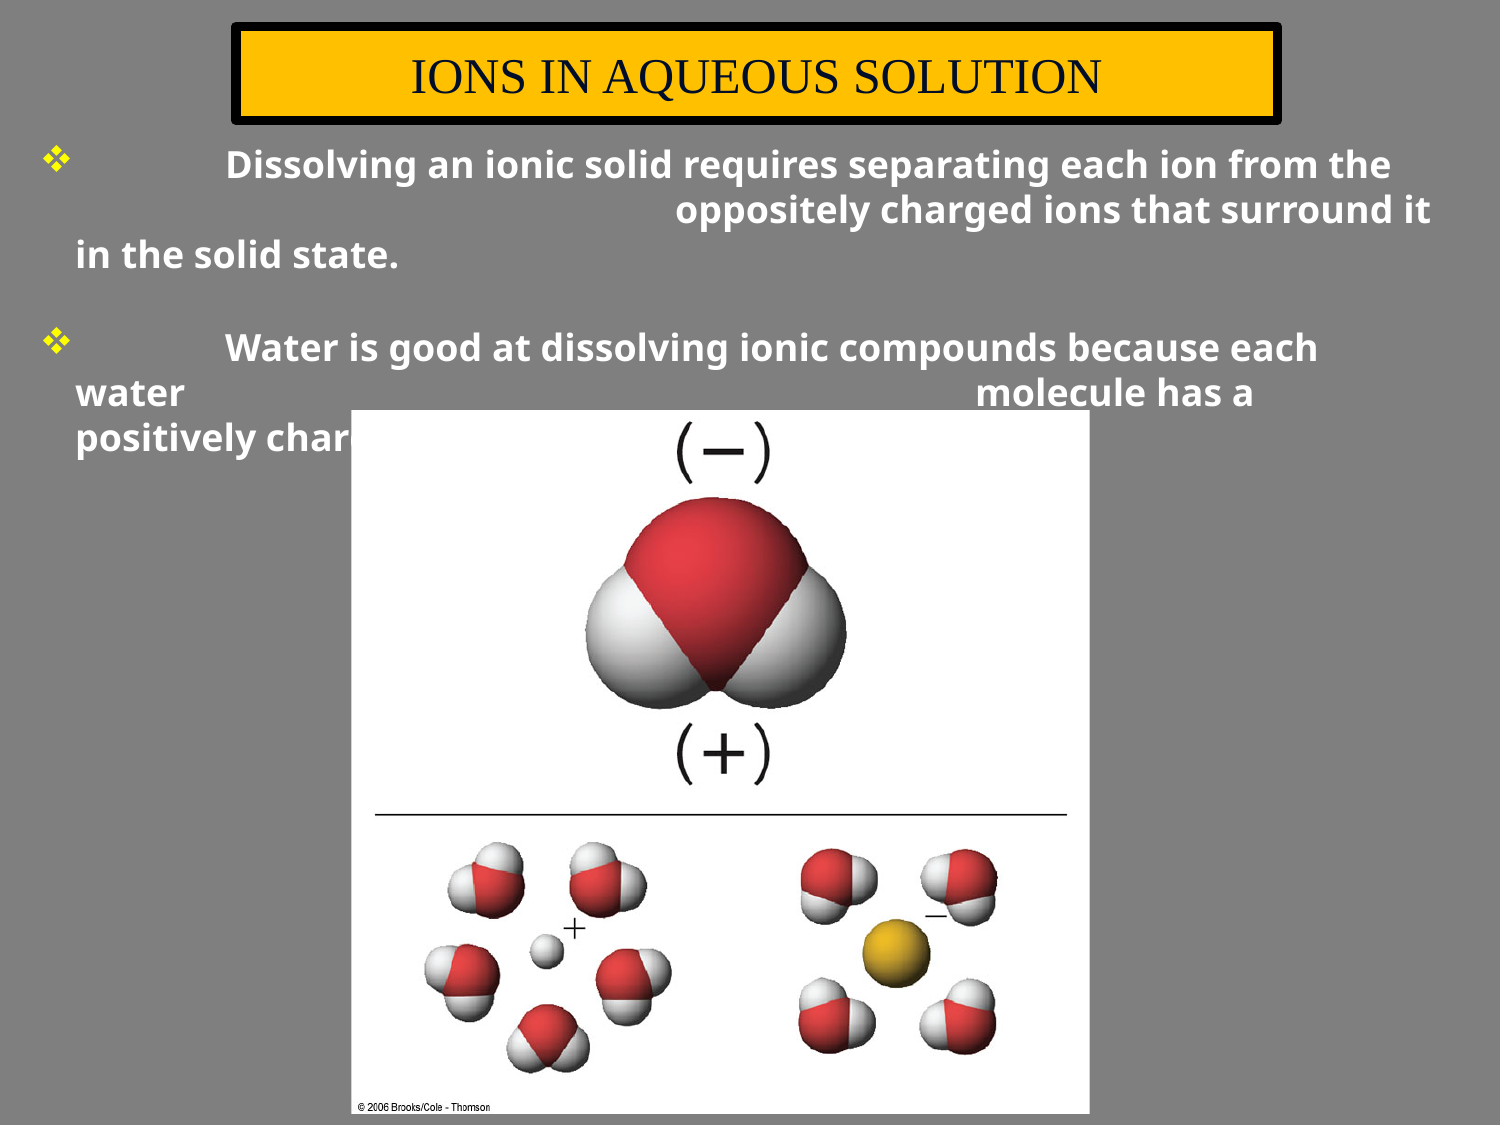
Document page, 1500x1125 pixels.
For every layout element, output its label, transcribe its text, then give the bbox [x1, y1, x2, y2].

text_box [351, 410, 1090, 1114]
text_box Dissolving an ionic solid requires separating each ion from the oppositely charged ions that surround it in the solid state. Water is good at dissolving ionic compounds because each water molecule has a positively charged end and a negativily charged end. [24, 134, 1454, 466]
title IONS IN AQUEOUS SOLUTION [235, 26, 1278, 121]
